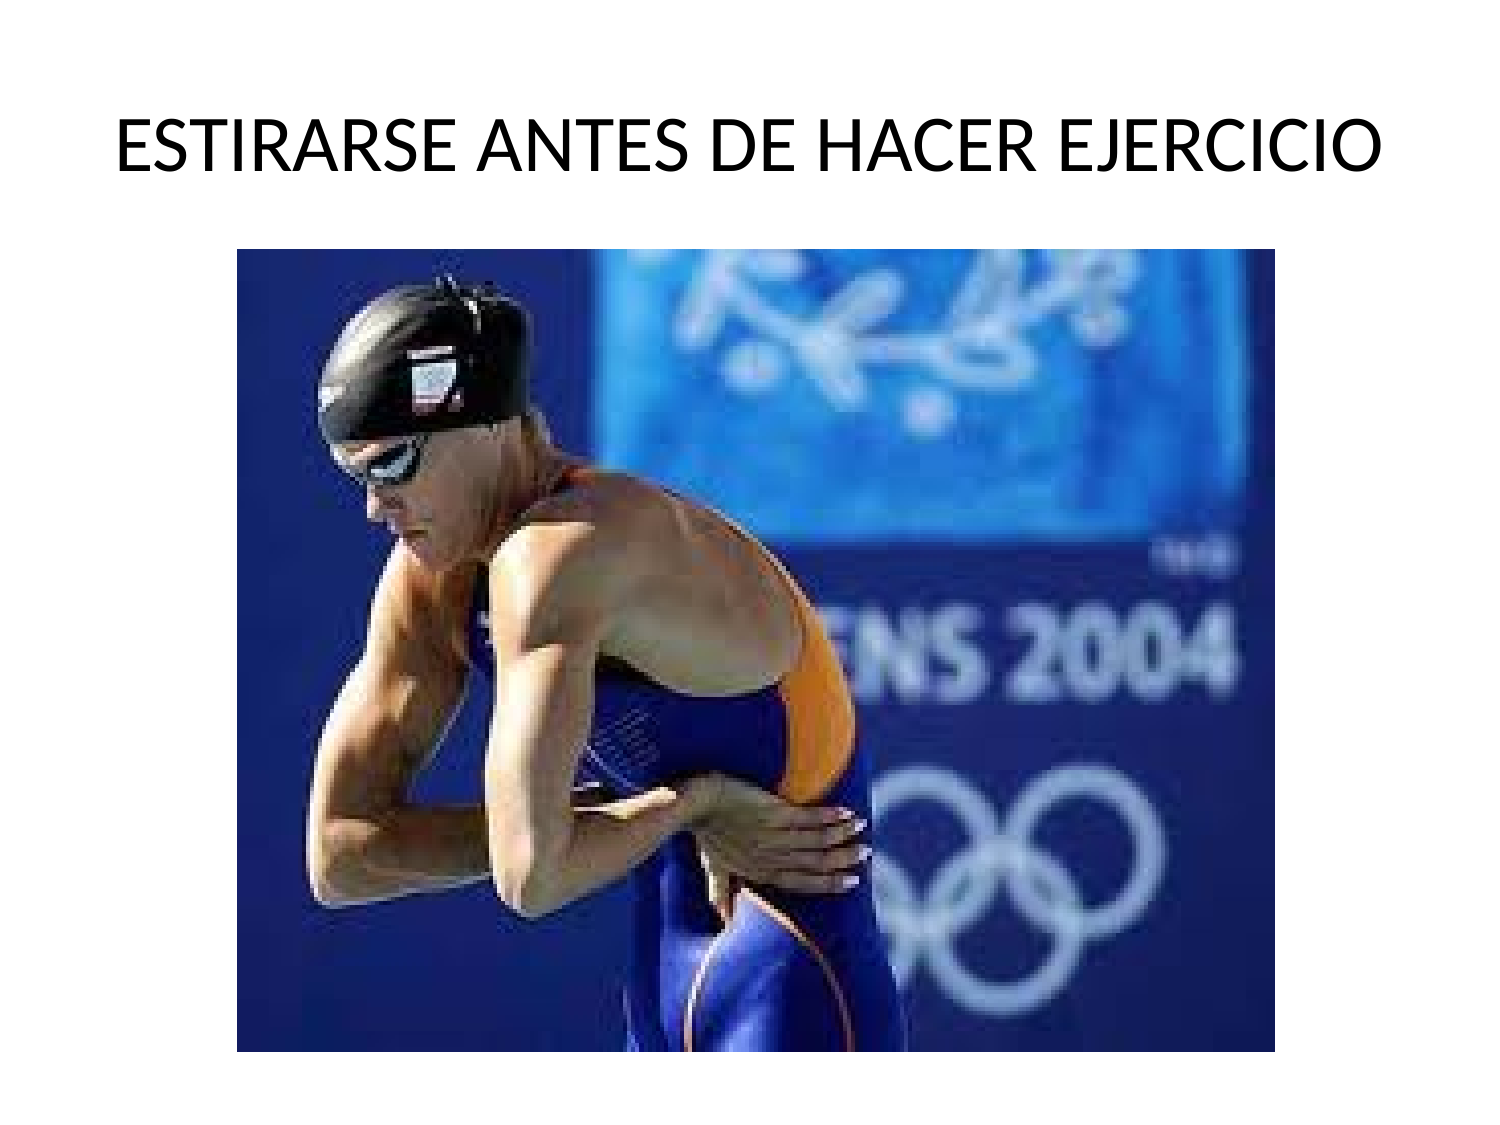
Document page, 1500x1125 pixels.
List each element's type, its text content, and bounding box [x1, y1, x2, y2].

title ESTIRARSE ANTES DE HACER EJERCICIO [75, 45, 1425, 233]
picture [237, 249, 1276, 1052]
